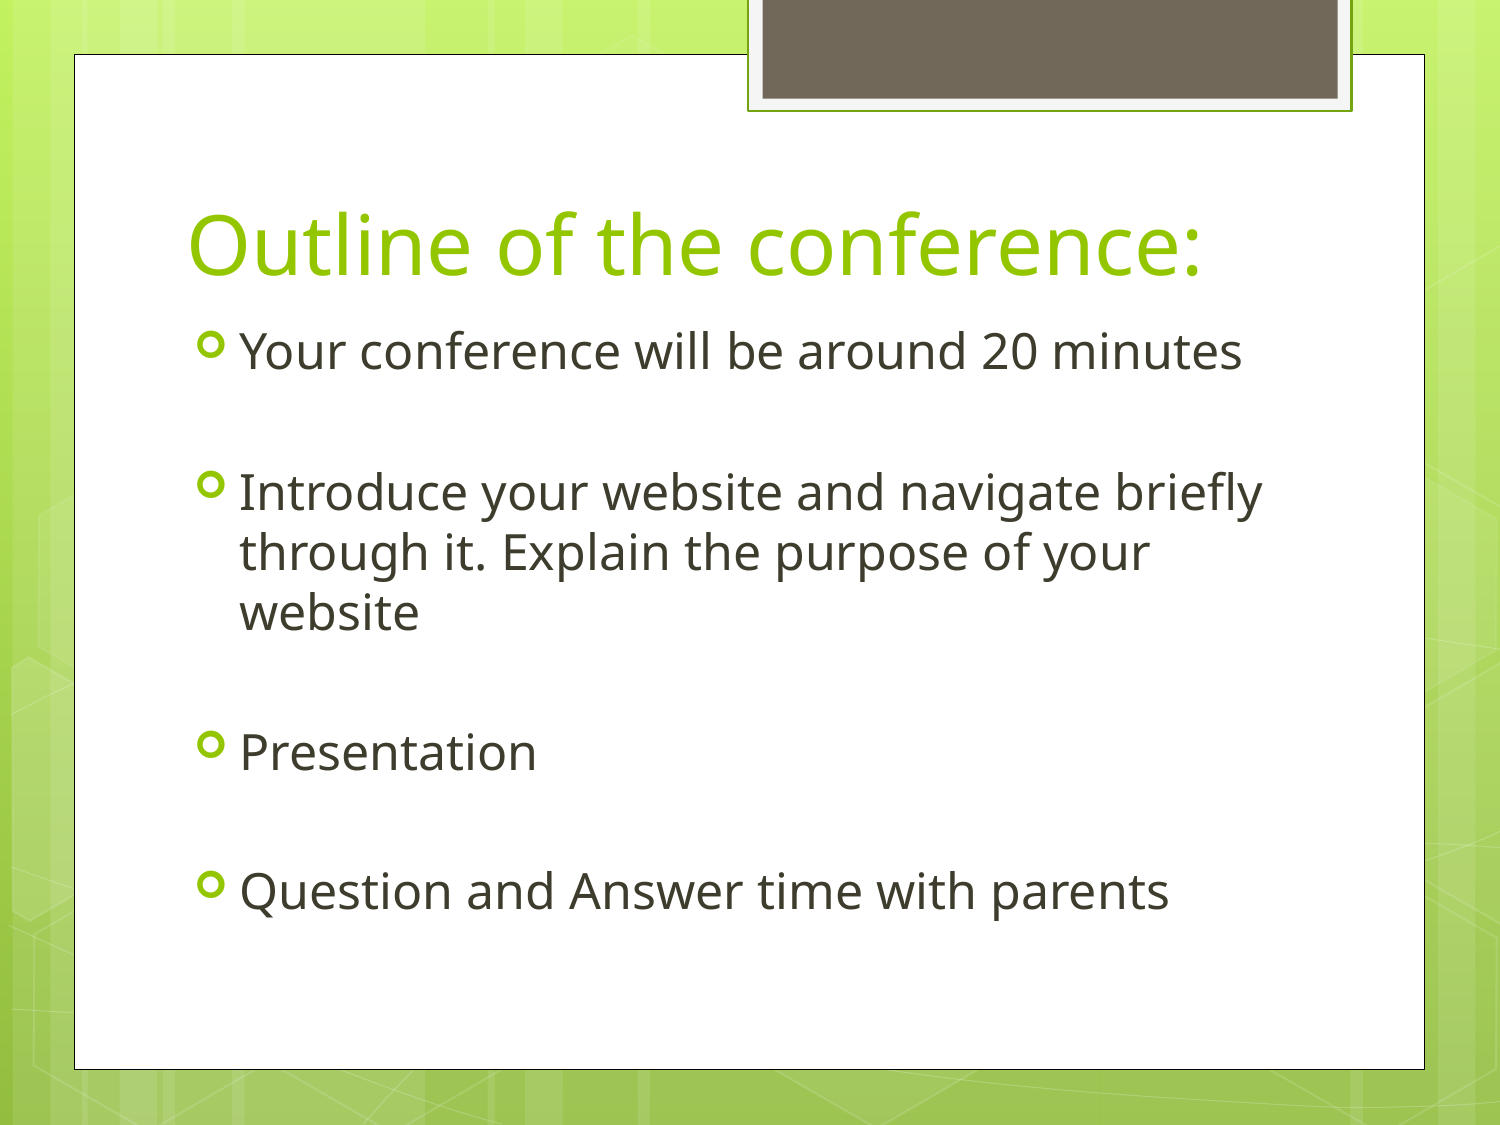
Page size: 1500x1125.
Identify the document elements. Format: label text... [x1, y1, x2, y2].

title Outline of the conference: [171, 112, 1324, 300]
list Your conference will be around 20 minutes Introduce your website and navigate briefly through it. Explain the purpose of your website Presentation Question and Answer time with parents [167, 312, 1280, 1025]
